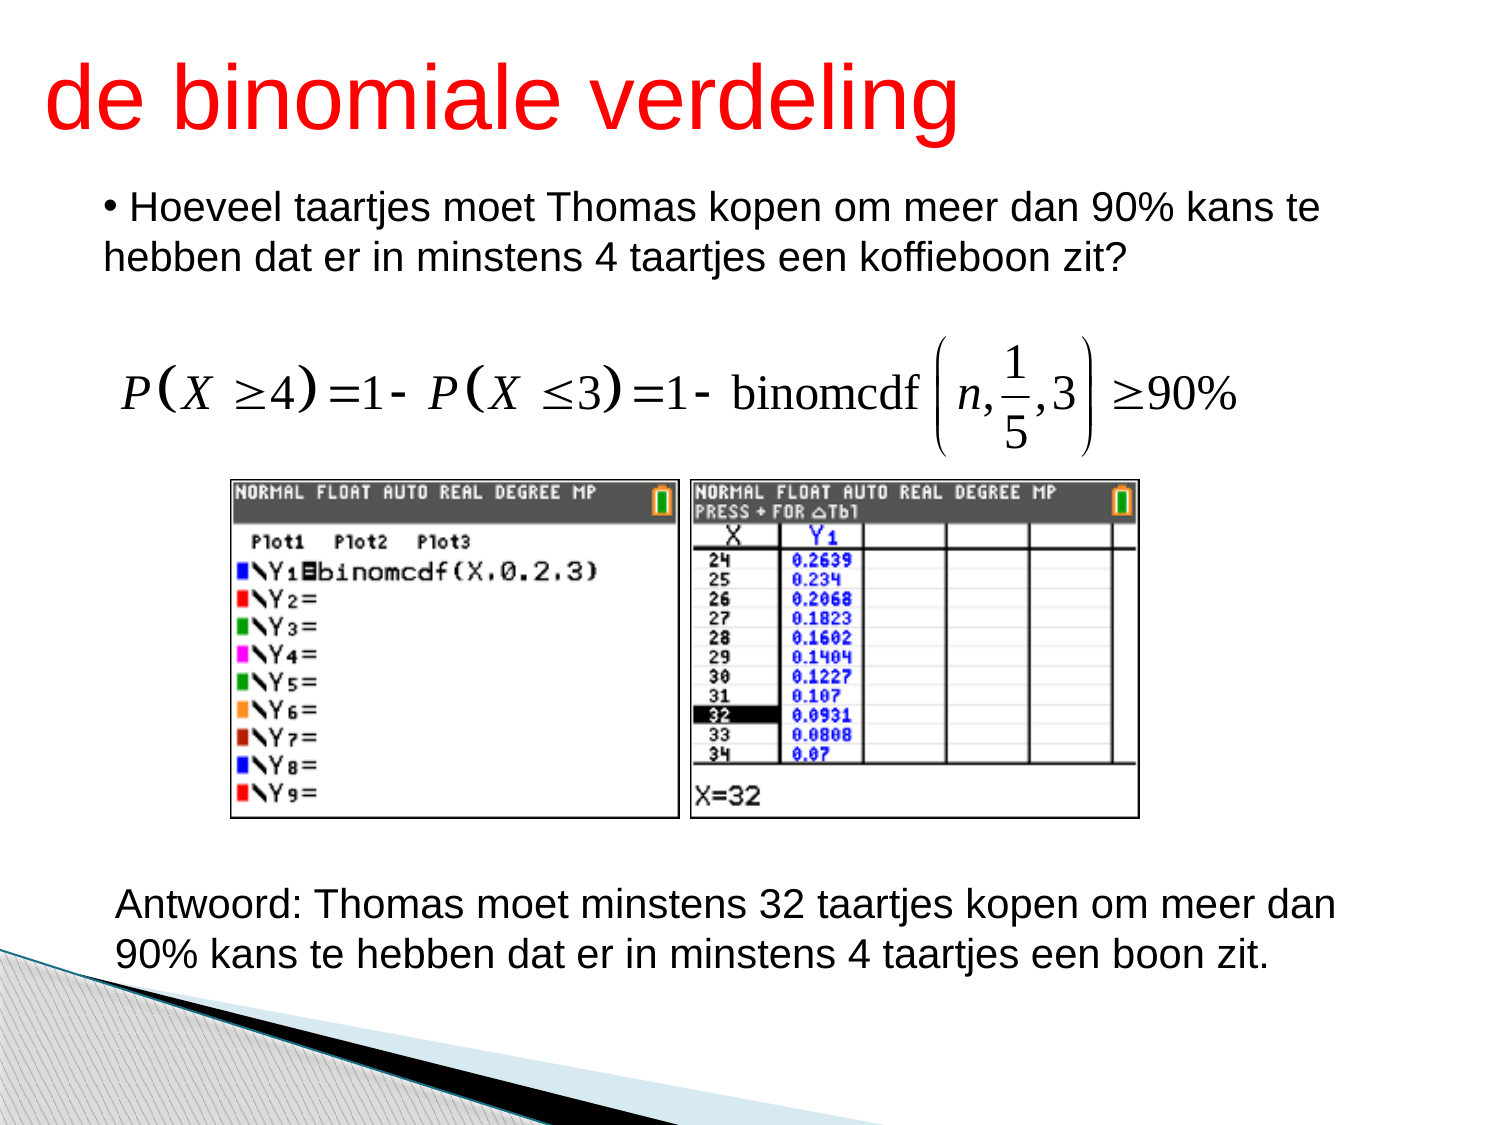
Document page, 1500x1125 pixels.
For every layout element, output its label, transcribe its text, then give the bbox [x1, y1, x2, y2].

text_box de binomiale verdeling [29, 30, 998, 156]
picture [690, 479, 1140, 819]
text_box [111, 325, 1250, 468]
picture [229, 479, 680, 819]
text_box Hoeveel taartjes moet Thomas kopen om meer dan 90% kans te hebben dat er in minstens 4 taartjes een koffieboon zit? [88, 172, 1412, 288]
text_box Antwoord: Thomas moet minstens 32 taartjes kopen om meer dan 90% kans te hebben dat er in minstens 4 taartjes een boon zit. [100, 869, 1424, 985]
